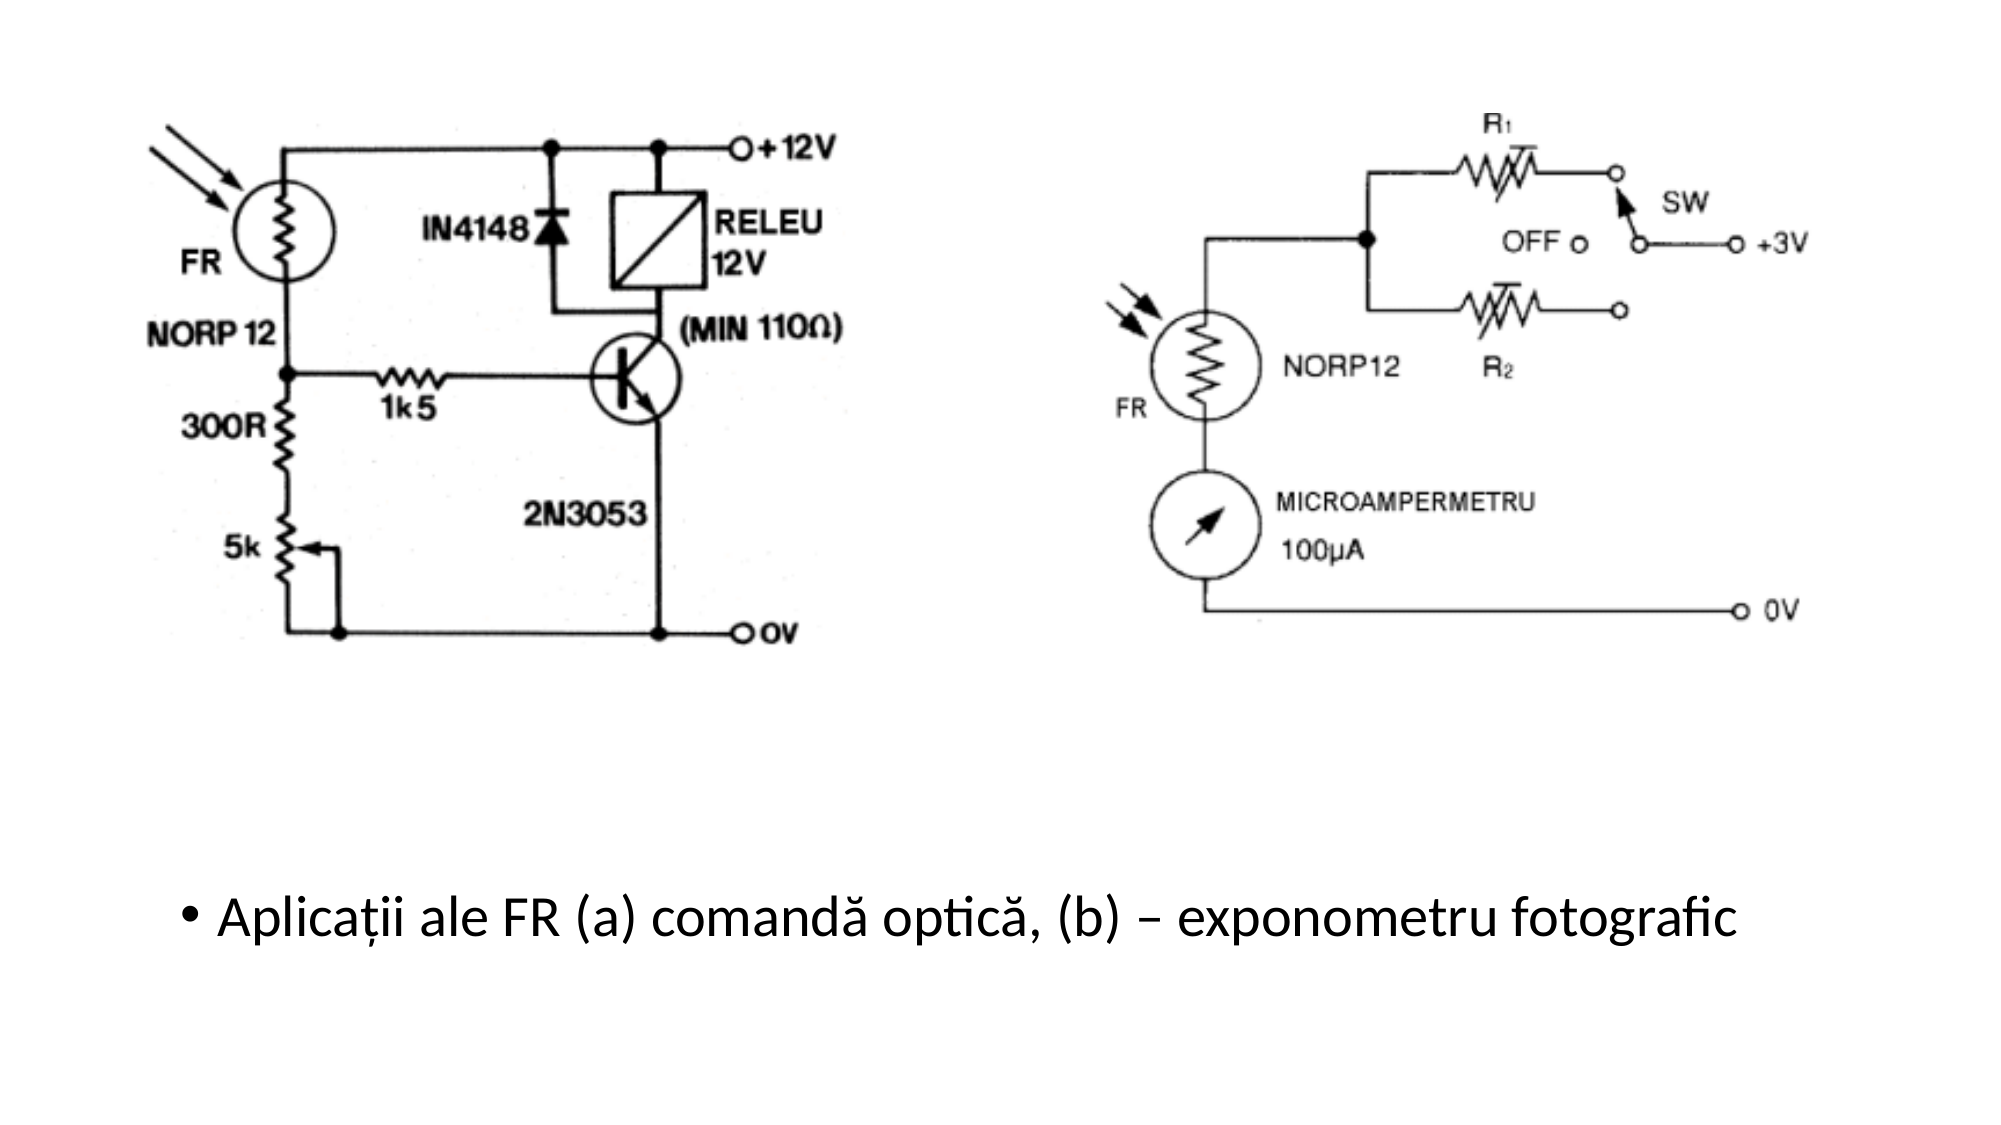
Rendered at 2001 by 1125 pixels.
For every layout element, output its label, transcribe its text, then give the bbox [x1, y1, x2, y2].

list Aplicații ale FR (a) comandă optică, (b) – exponometru fotografic [165, 878, 1891, 1012]
picture [113, 113, 913, 684]
picture [1082, 113, 1846, 634]
